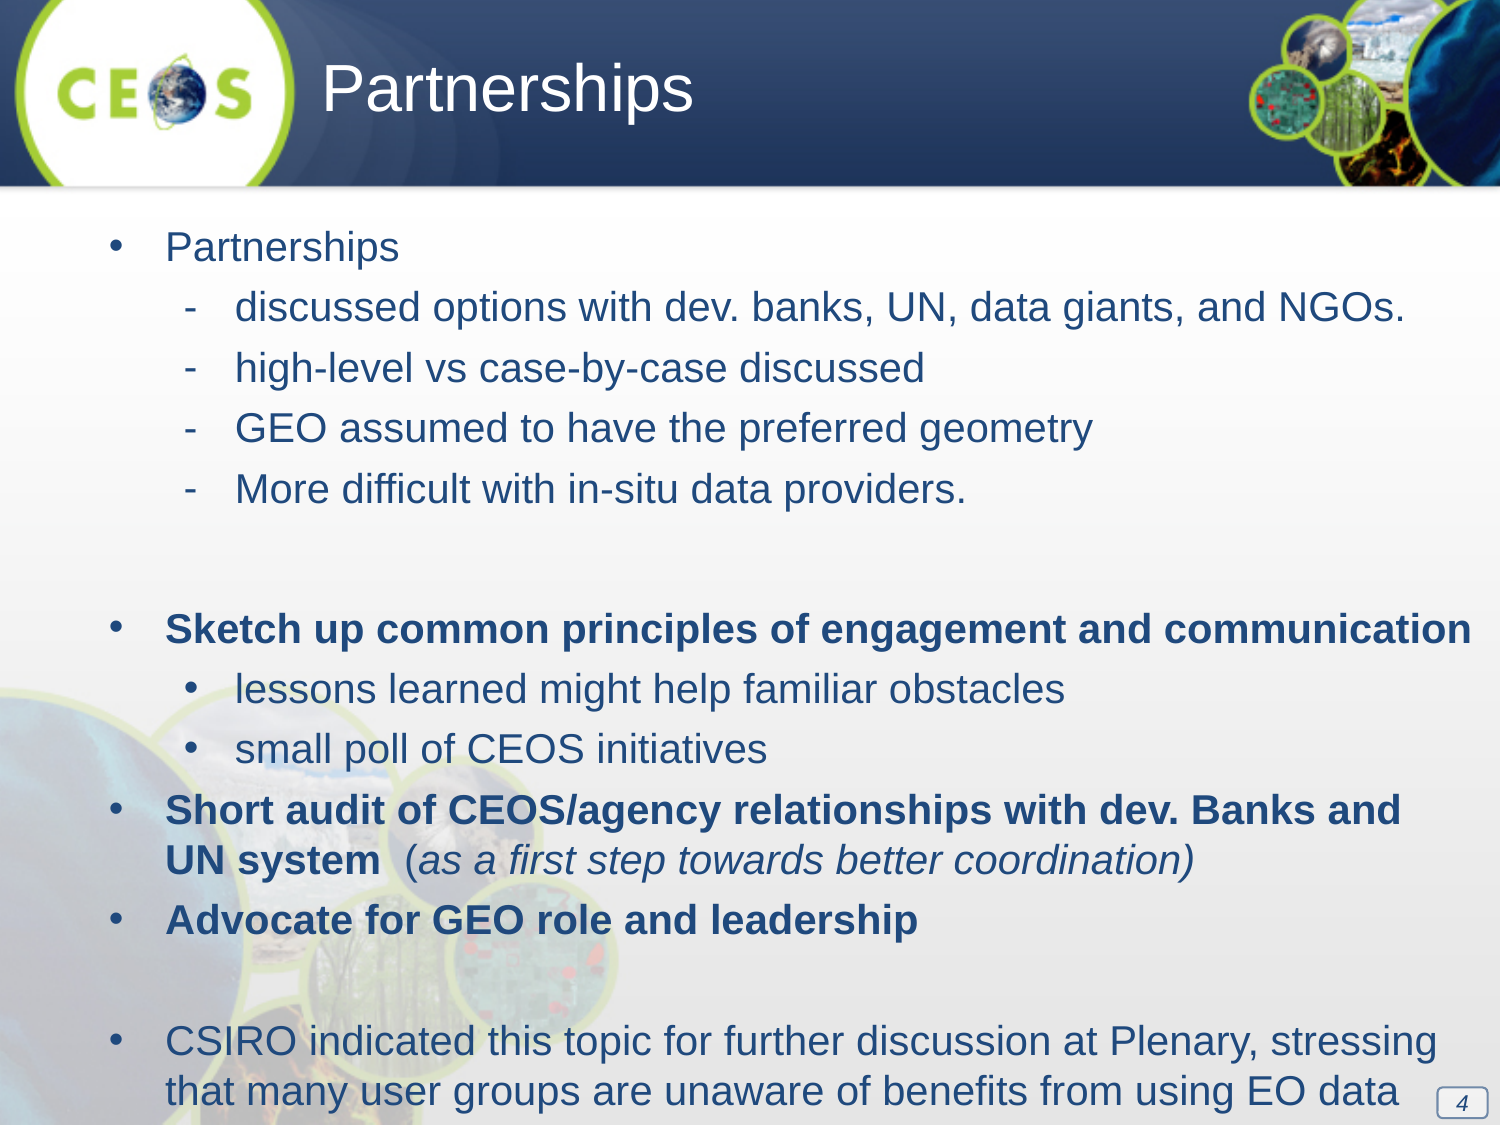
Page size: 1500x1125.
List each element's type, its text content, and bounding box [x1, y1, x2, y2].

text_box Partnerships [313, 37, 704, 133]
slide_number 4 [1436, 1086, 1489, 1120]
list Partnerships discussed options with dev. banks, UN, data giants, and NGOs. high-level vs case-by-case discussed GEO assumed to have the preferred geometry More difficult with in-situ data providers. Sketch up common principles of engagement and communication lessons learned might help familiar obstacles small poll of CEOS initiatives Short audit of CEOS/agency relationships with dev. Banks and UN system (as a first step towards better coordination) Advocate for GEO role and leadership CSIRO indicated this topic for further discussion at Plenary, stressing that many user groups are unaware of benefits from using EO data [94, 212, 1488, 988]
picture [0, 0, 1500, 1125]
